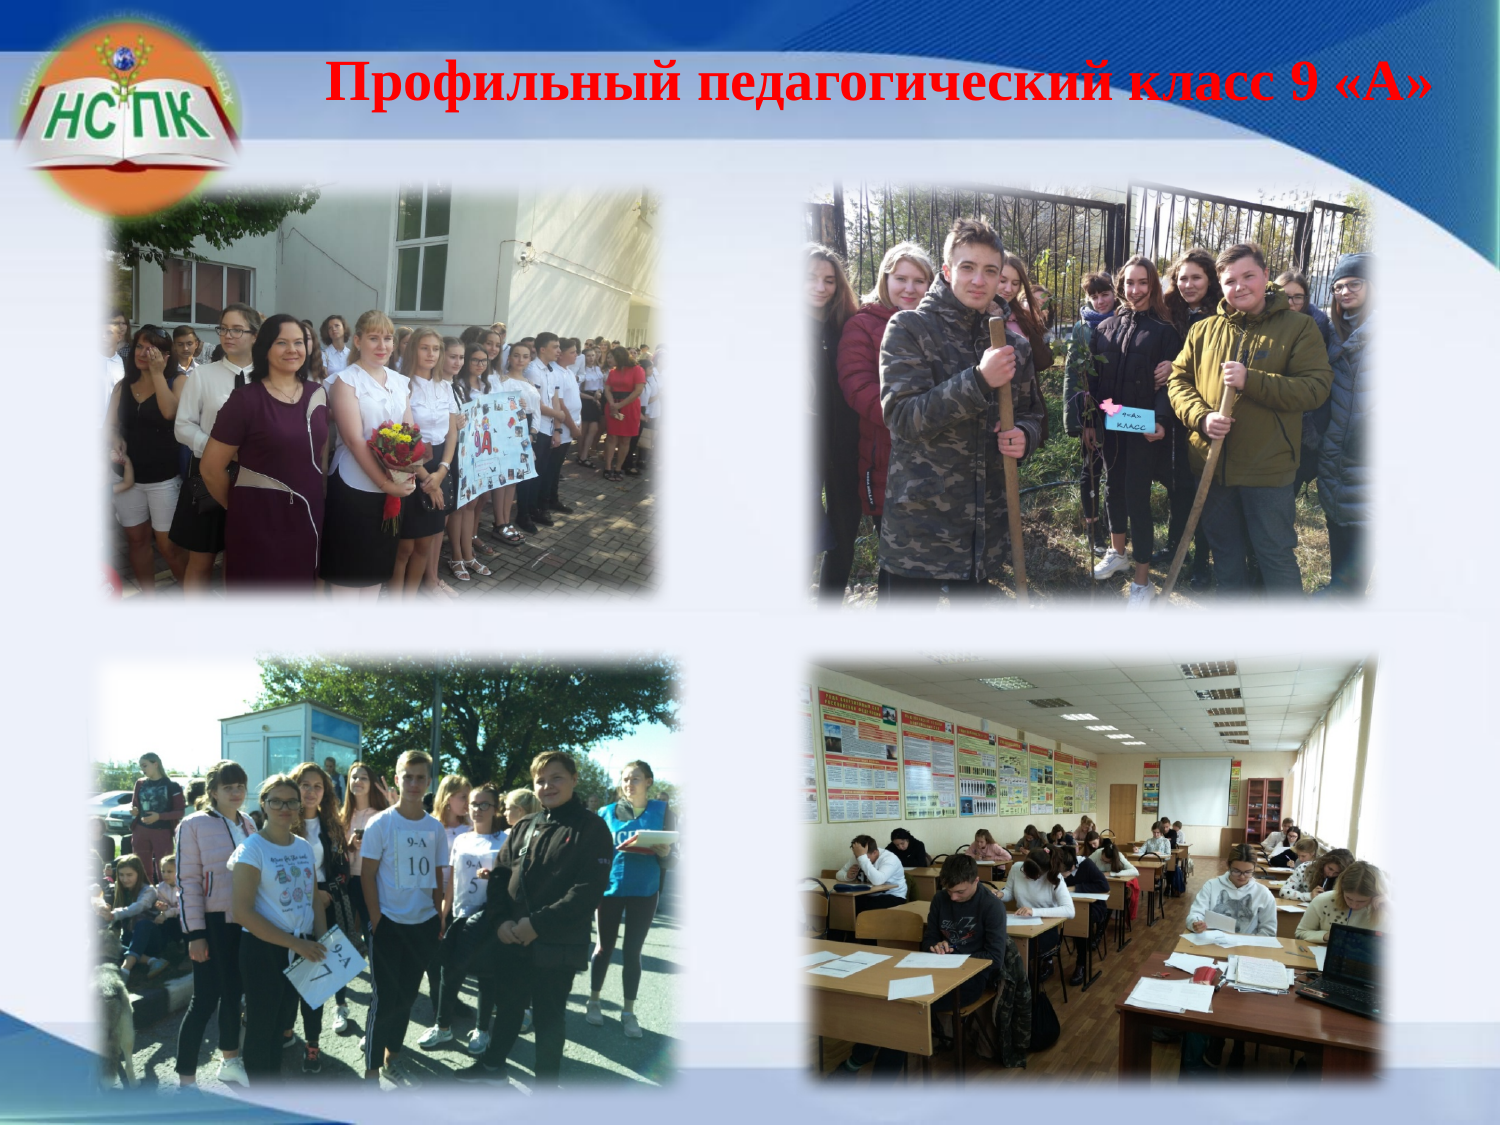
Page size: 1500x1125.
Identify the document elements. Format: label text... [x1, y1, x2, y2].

text_box Профильный педагогический класс 9 «А» [311, 35, 1450, 120]
picture [0, 0, 1500, 1125]
